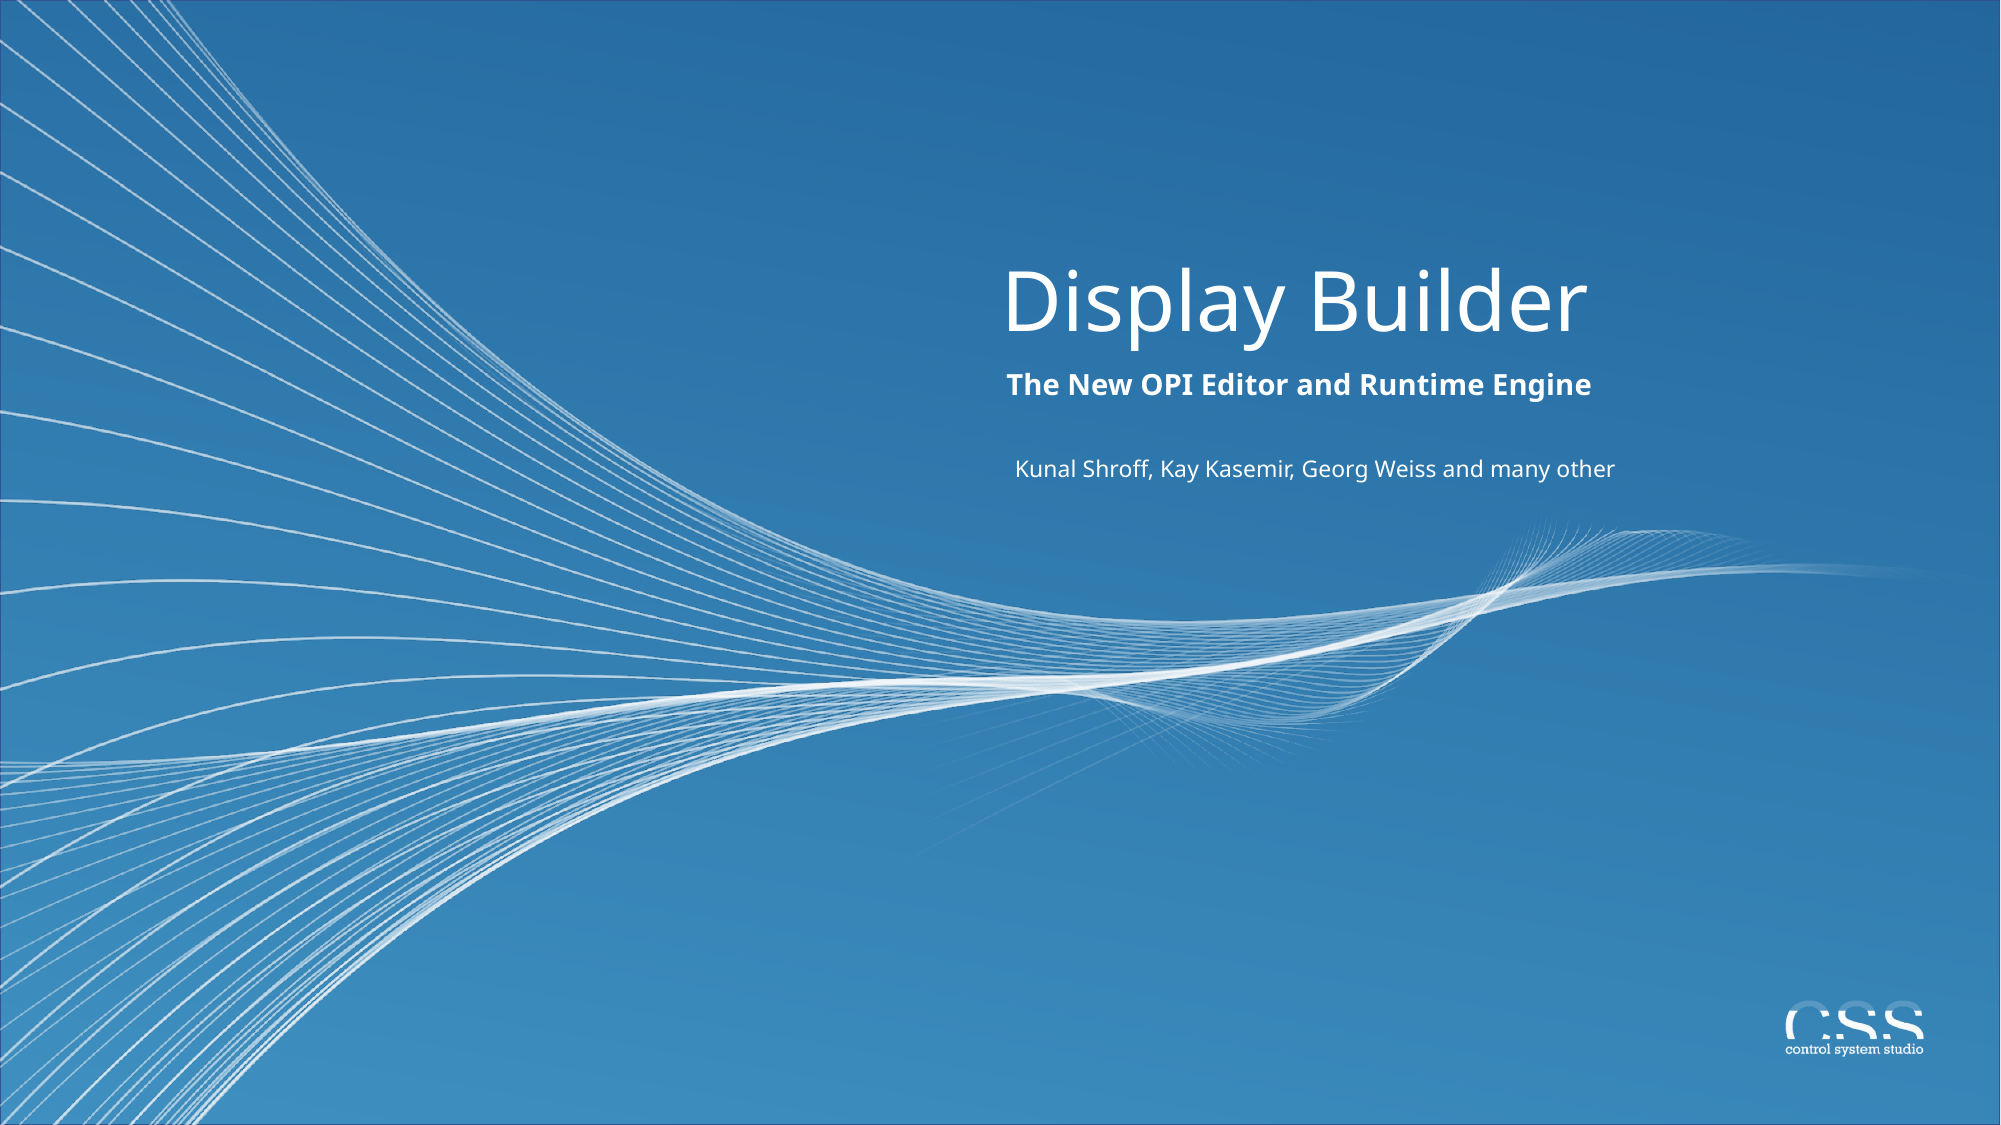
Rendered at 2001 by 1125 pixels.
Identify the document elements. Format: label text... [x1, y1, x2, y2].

picture [0, 0, 2000, 1125]
list Kunal Shroff, Kay Kasemir, Georg Weiss and many other [999, 437, 1924, 502]
list The New OPI Editor and Runtime Engine [991, 359, 1924, 424]
title Display Builder [986, 74, 1924, 360]
